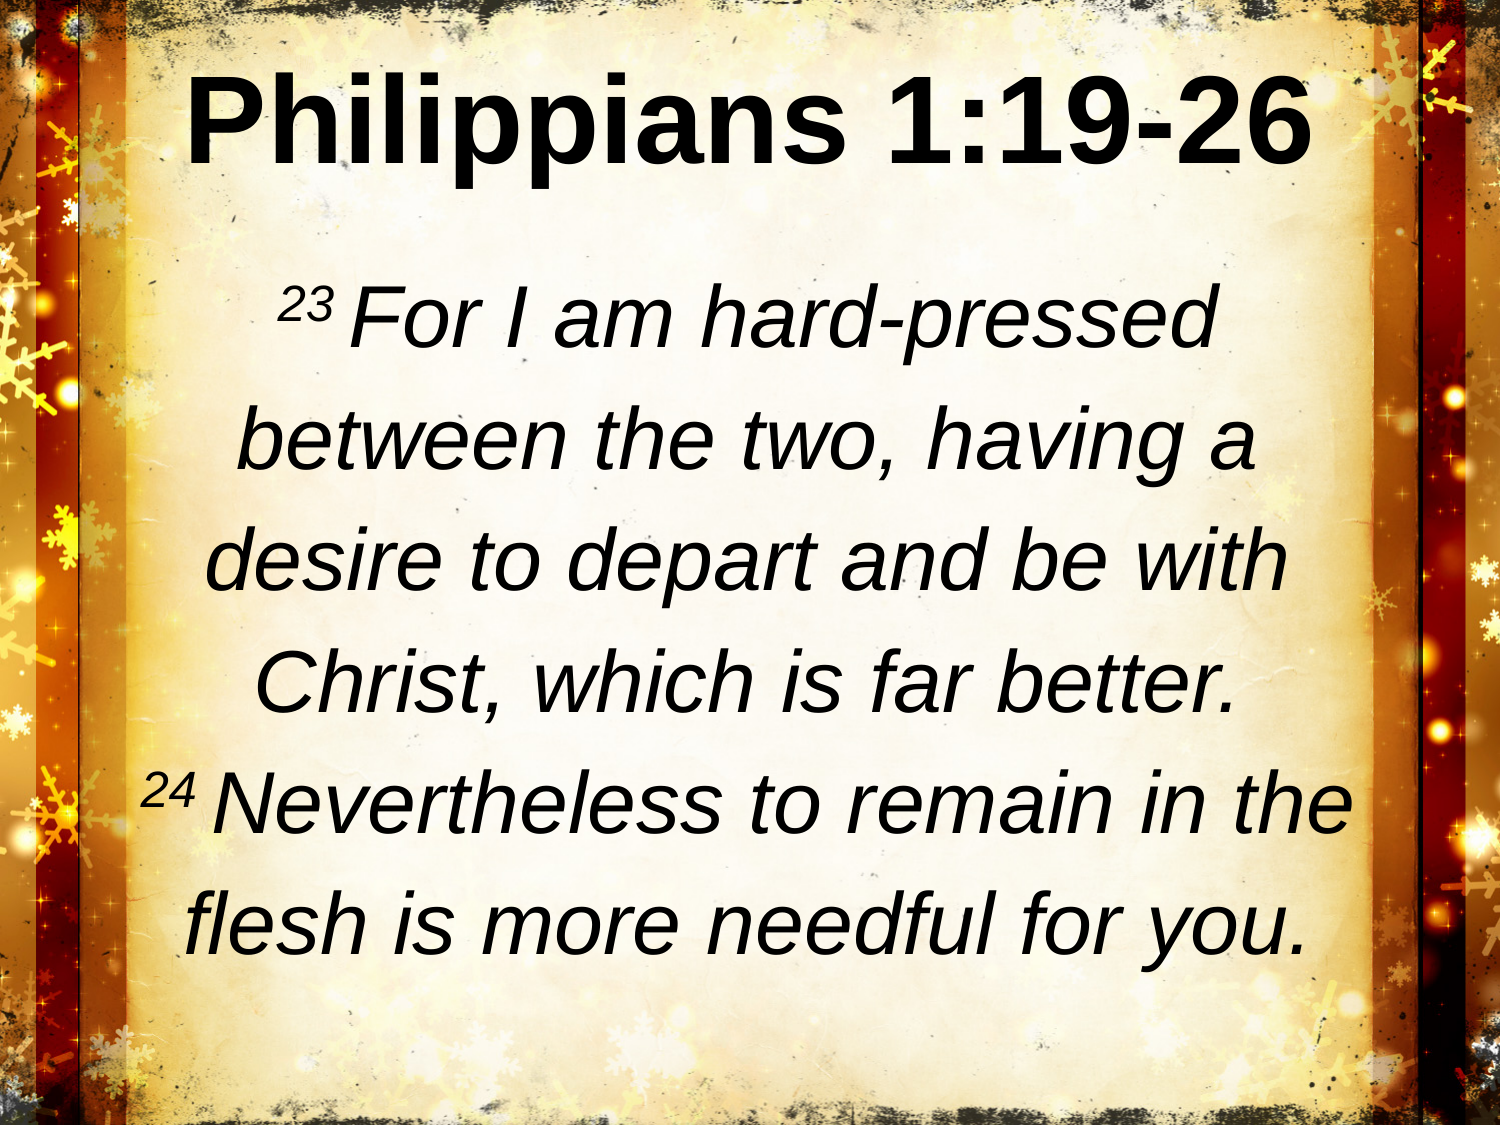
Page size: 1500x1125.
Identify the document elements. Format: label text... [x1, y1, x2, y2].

list 23 For I am hard-pressed between the two, having a desire to depart and be with Christ, which is far better. 24 Nevertheless to remain in the flesh is more needful for you. [124, 236, 1373, 1104]
title Philippians 1:19-26 [103, 9, 1397, 237]
picture [0, 0, 1500, 1125]
